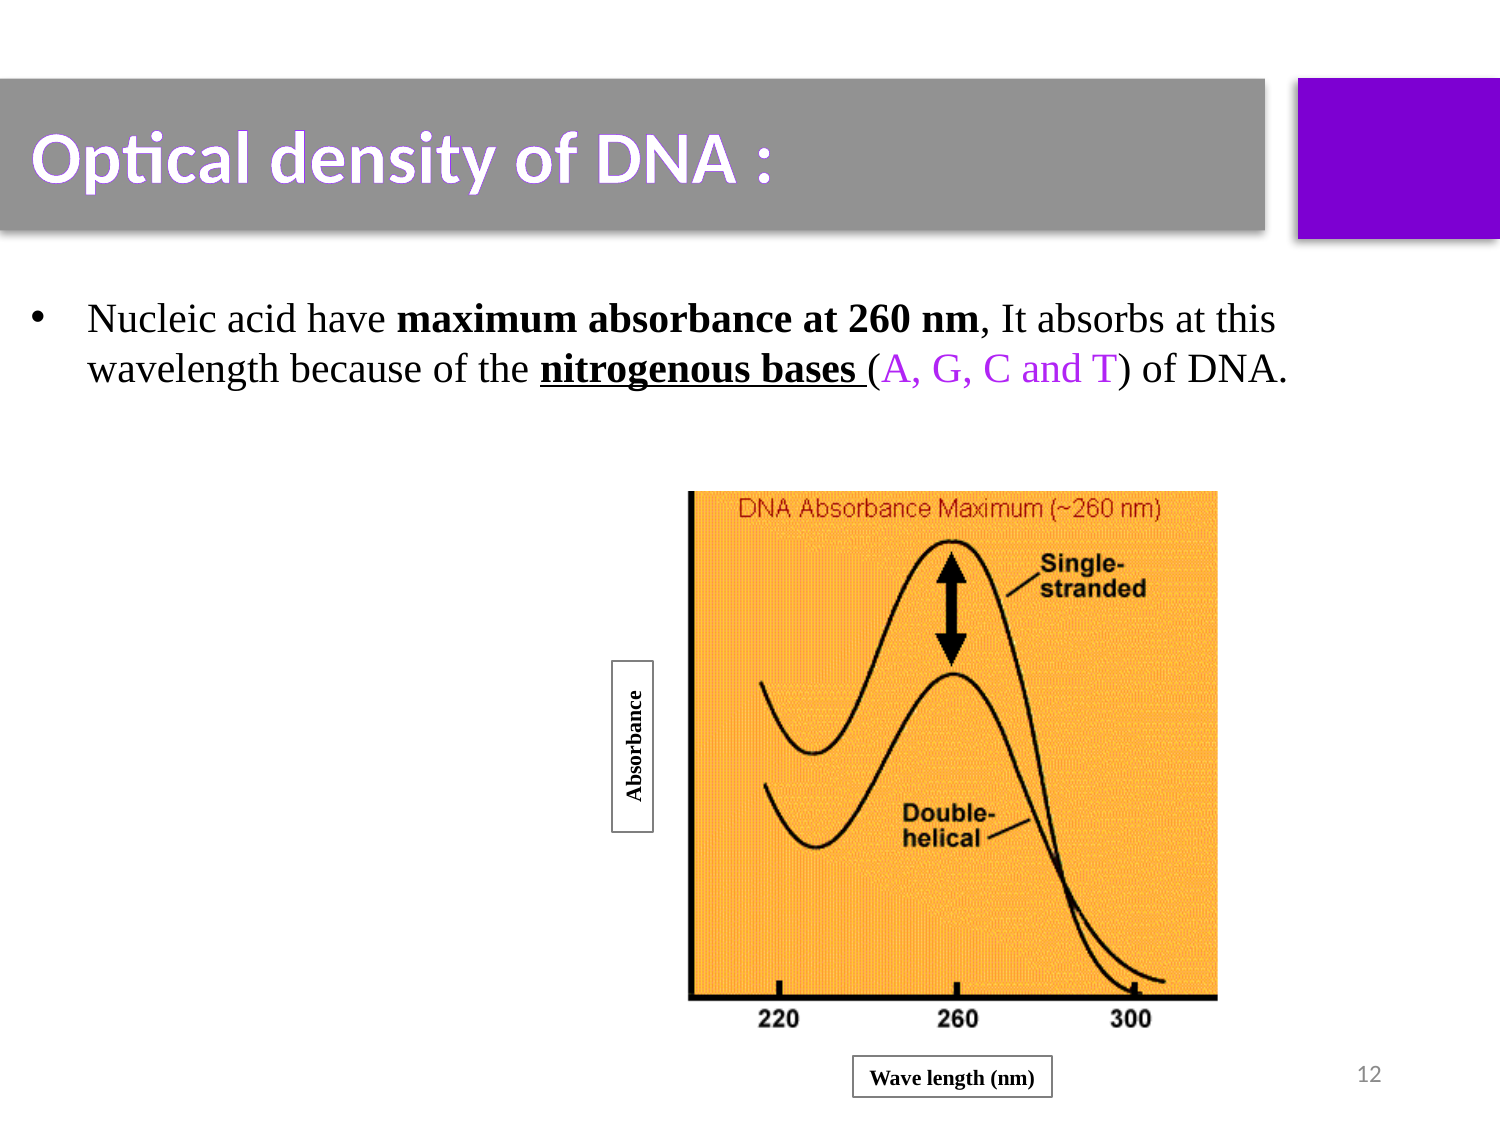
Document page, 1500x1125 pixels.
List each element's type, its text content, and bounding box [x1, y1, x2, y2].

picture [686, 491, 1218, 1043]
text_box Absorbance [611, 660, 653, 833]
slide_number 12 [1059, 1042, 1397, 1103]
text_box Optical density of DNA : [16, 100, 1246, 206]
text_box Wave length (nm) [852, 1056, 1052, 1098]
text_box [1298, 78, 1500, 239]
text_box Nucleic acid have maximum absorbance at 260 nm, It absorbs at this wavelength because of the nitrogenous bases (A, G, C and T) of DNA. [15, 283, 1471, 449]
text_box [0, 78, 1266, 231]
